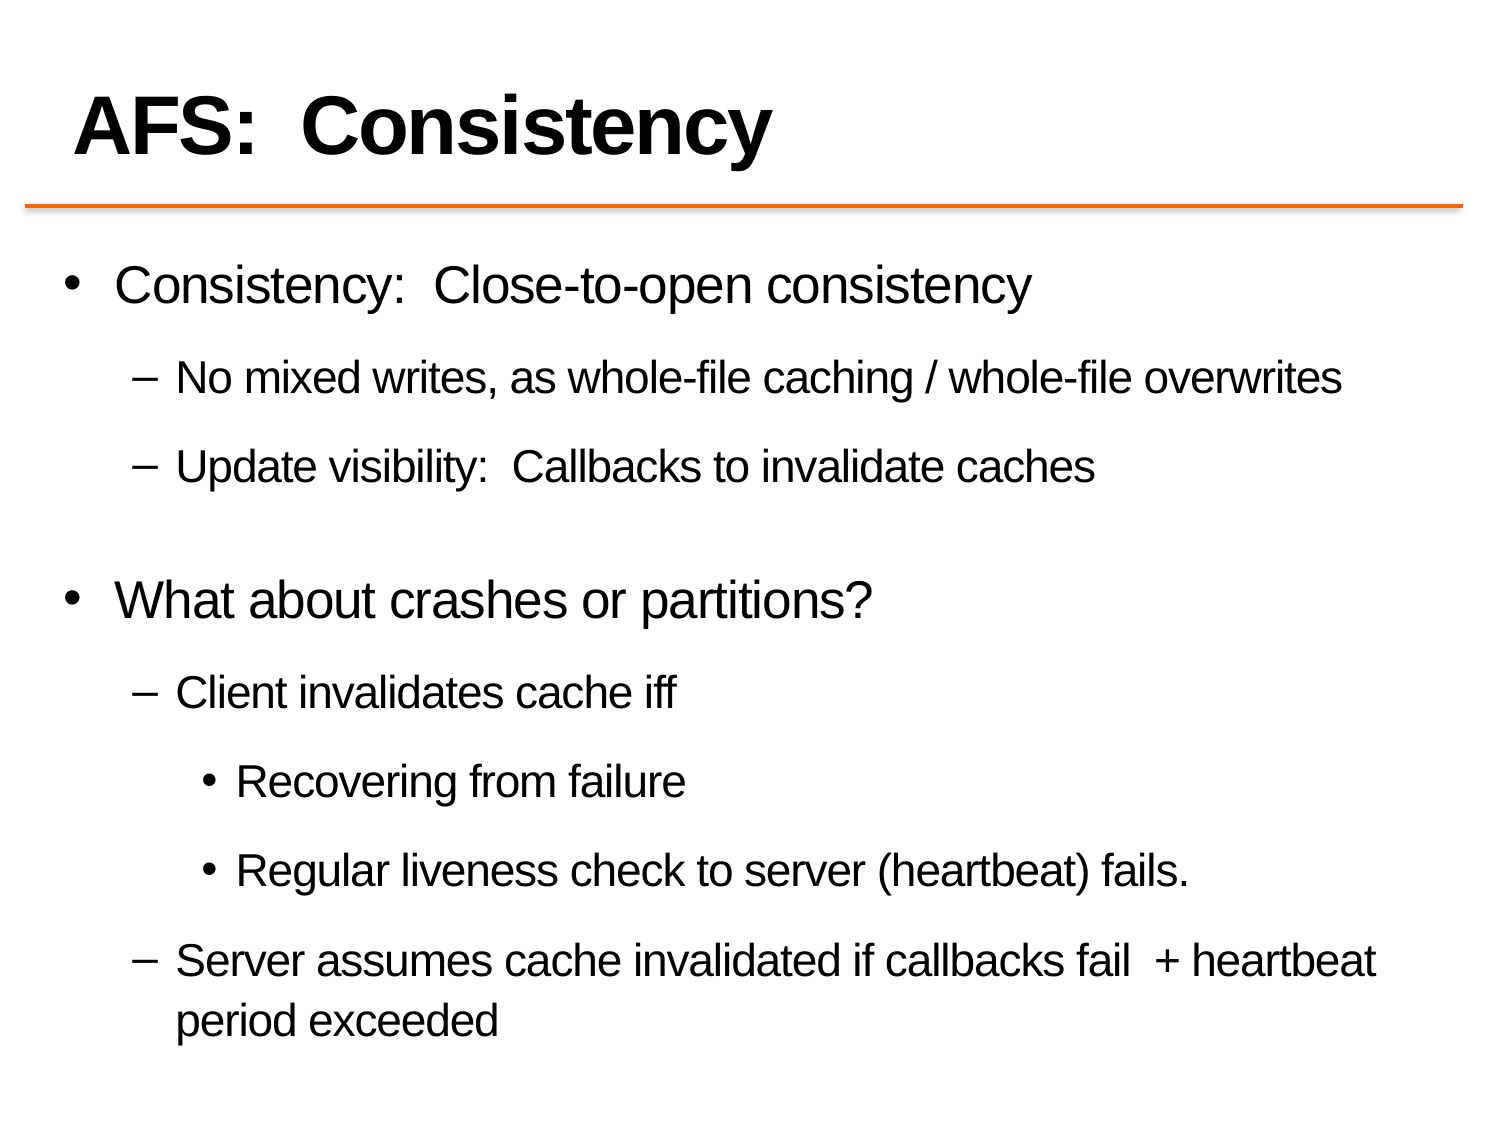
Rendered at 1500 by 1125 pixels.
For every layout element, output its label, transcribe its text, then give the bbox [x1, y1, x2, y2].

title AFS: Consistency [57, 2, 1463, 178]
list Consistency: Close-to-open consistency No mixed writes, as whole-file caching / whole-file overwrites Update visibility: Callbacks to invalidate caches What about crashes or partitions? Client invalidates cache iff Recovering from failure Regular liveness check to server (heartbeat) fails. Server assumes cache invalidated if callbacks fail + heartbeat period exceeded [57, 237, 1500, 1060]
